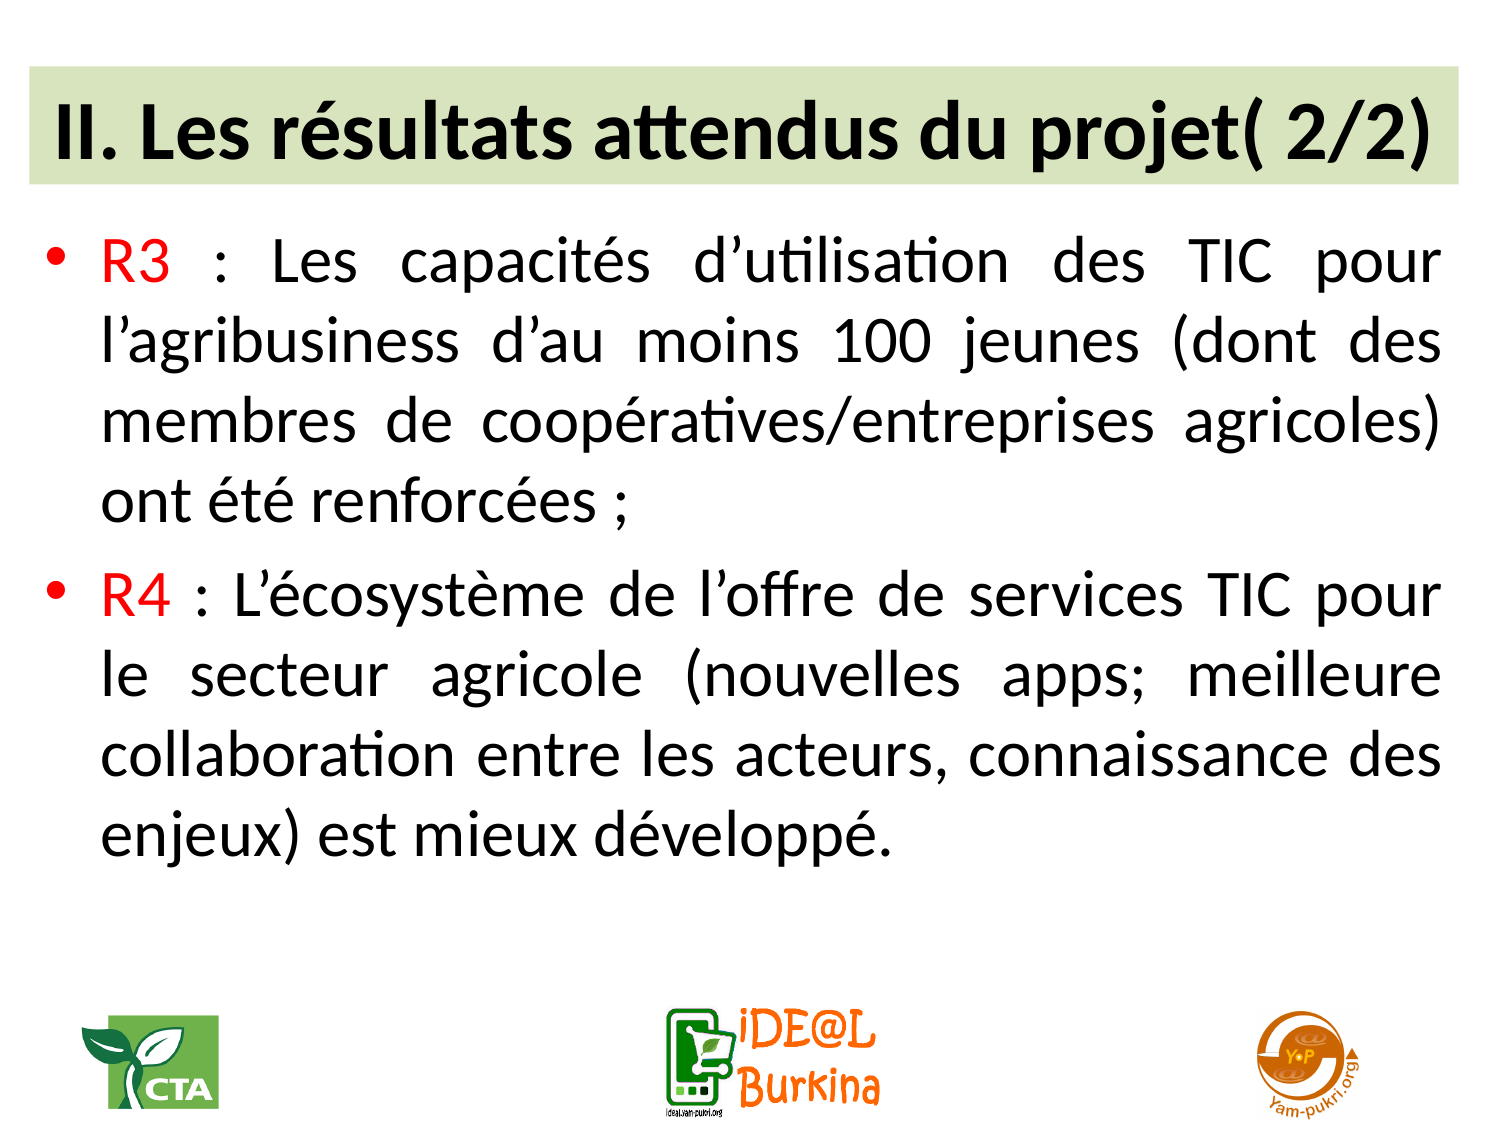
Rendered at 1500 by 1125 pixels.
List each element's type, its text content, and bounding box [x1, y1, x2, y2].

picture [1252, 1006, 1359, 1120]
picture [81, 1004, 219, 1120]
title II. Les résultats attendus du projet( 2/2) [29, 66, 1459, 185]
list R3 : Les capacités d’utilisation des TIC pour l’agribusiness d’au moins 100 jeunes (dont des membres de coopératives/entreprises agricoles) ont été renforcées ; R4 : L’écosystème de l’offre de services TIC pour le secteur agricole (nouvelles apps; meilleure collaboration entre les acteurs, connaissance des enjeux) est mieux développé. [29, 208, 1459, 917]
picture [655, 985, 880, 1125]
